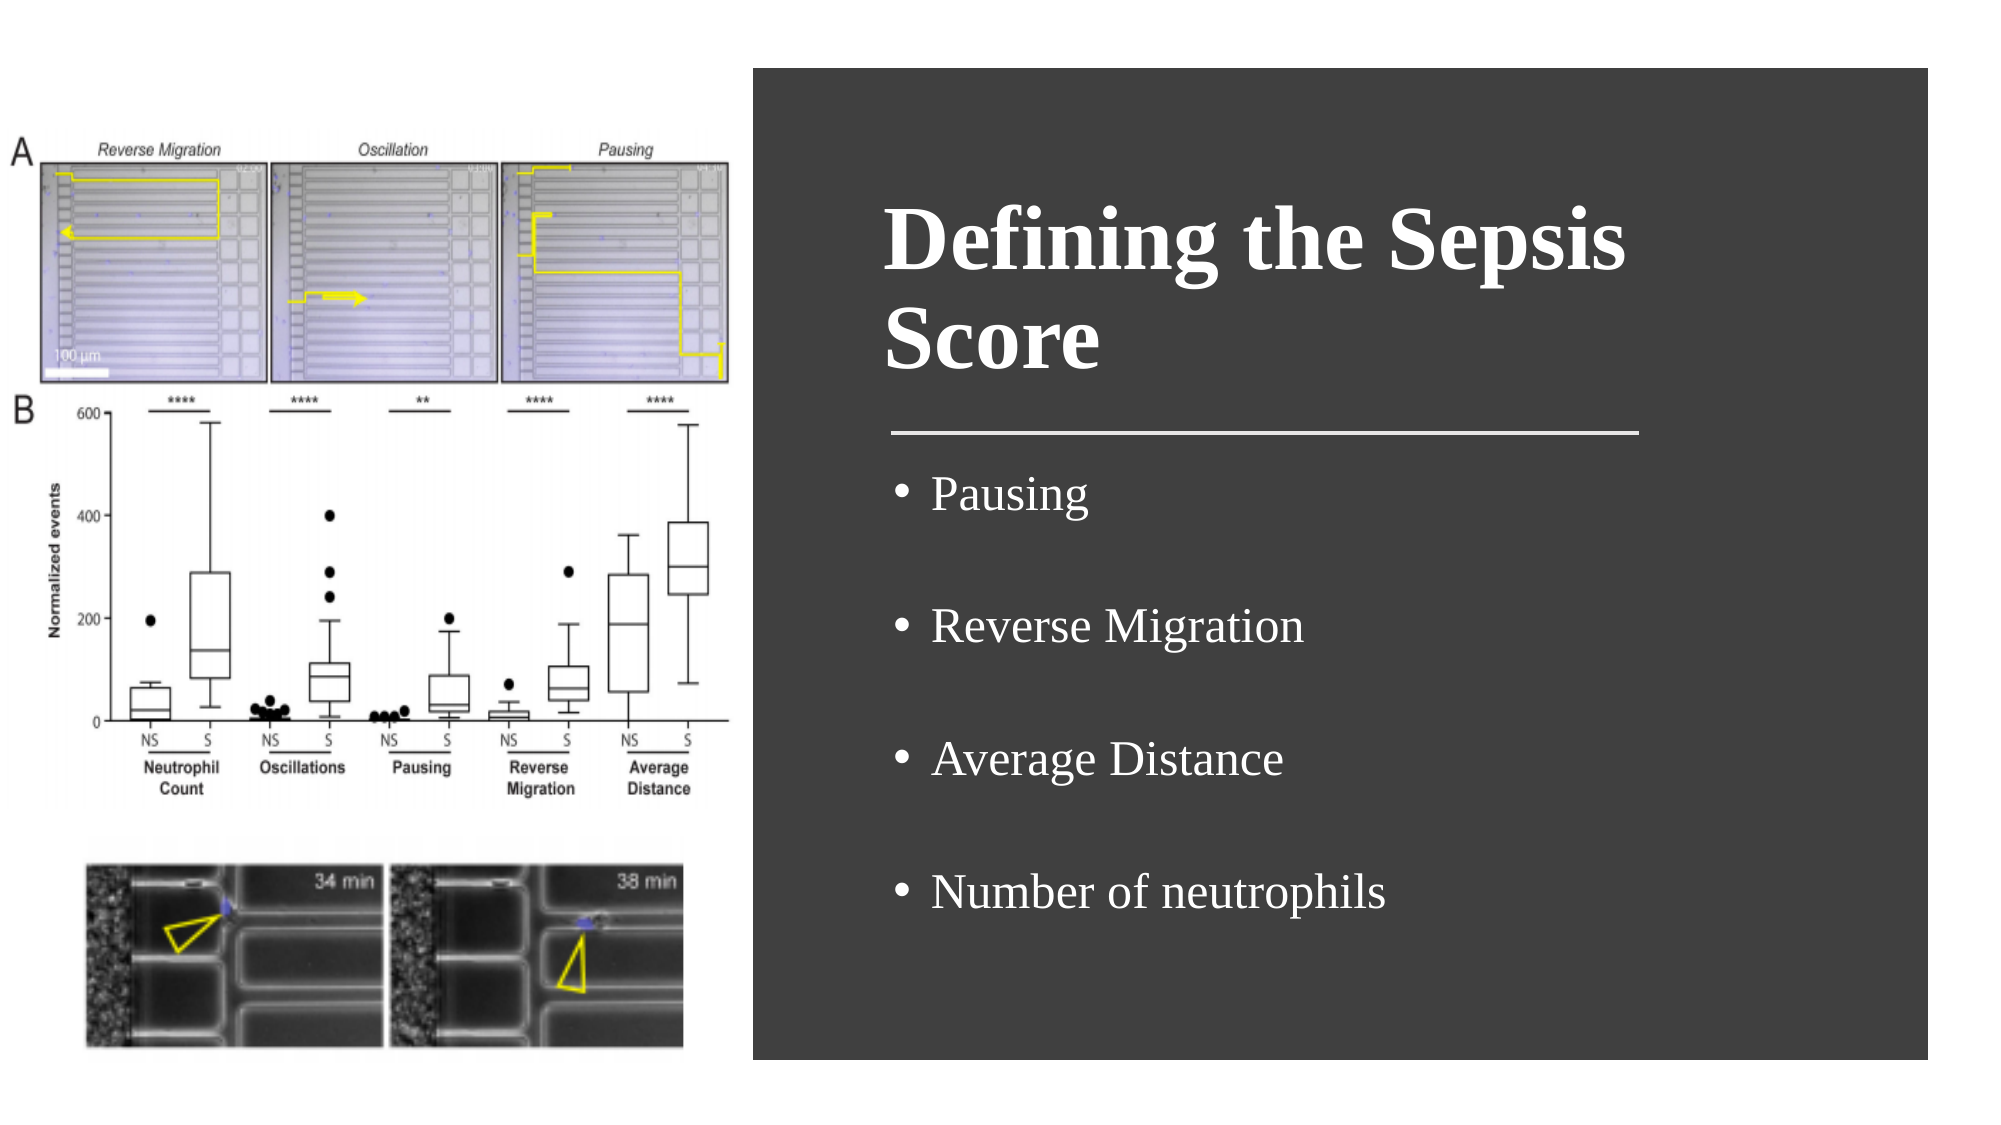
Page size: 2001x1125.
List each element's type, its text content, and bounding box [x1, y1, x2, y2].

picture [6, 128, 746, 818]
text_box Pausing Reverse Migration Average Distance Number of neutrophils [868, 459, 1812, 950]
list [82, 836, 684, 1063]
title Defining the Sepsis Score [869, 172, 1795, 407]
text_box [762, 77, 1918, 1050]
